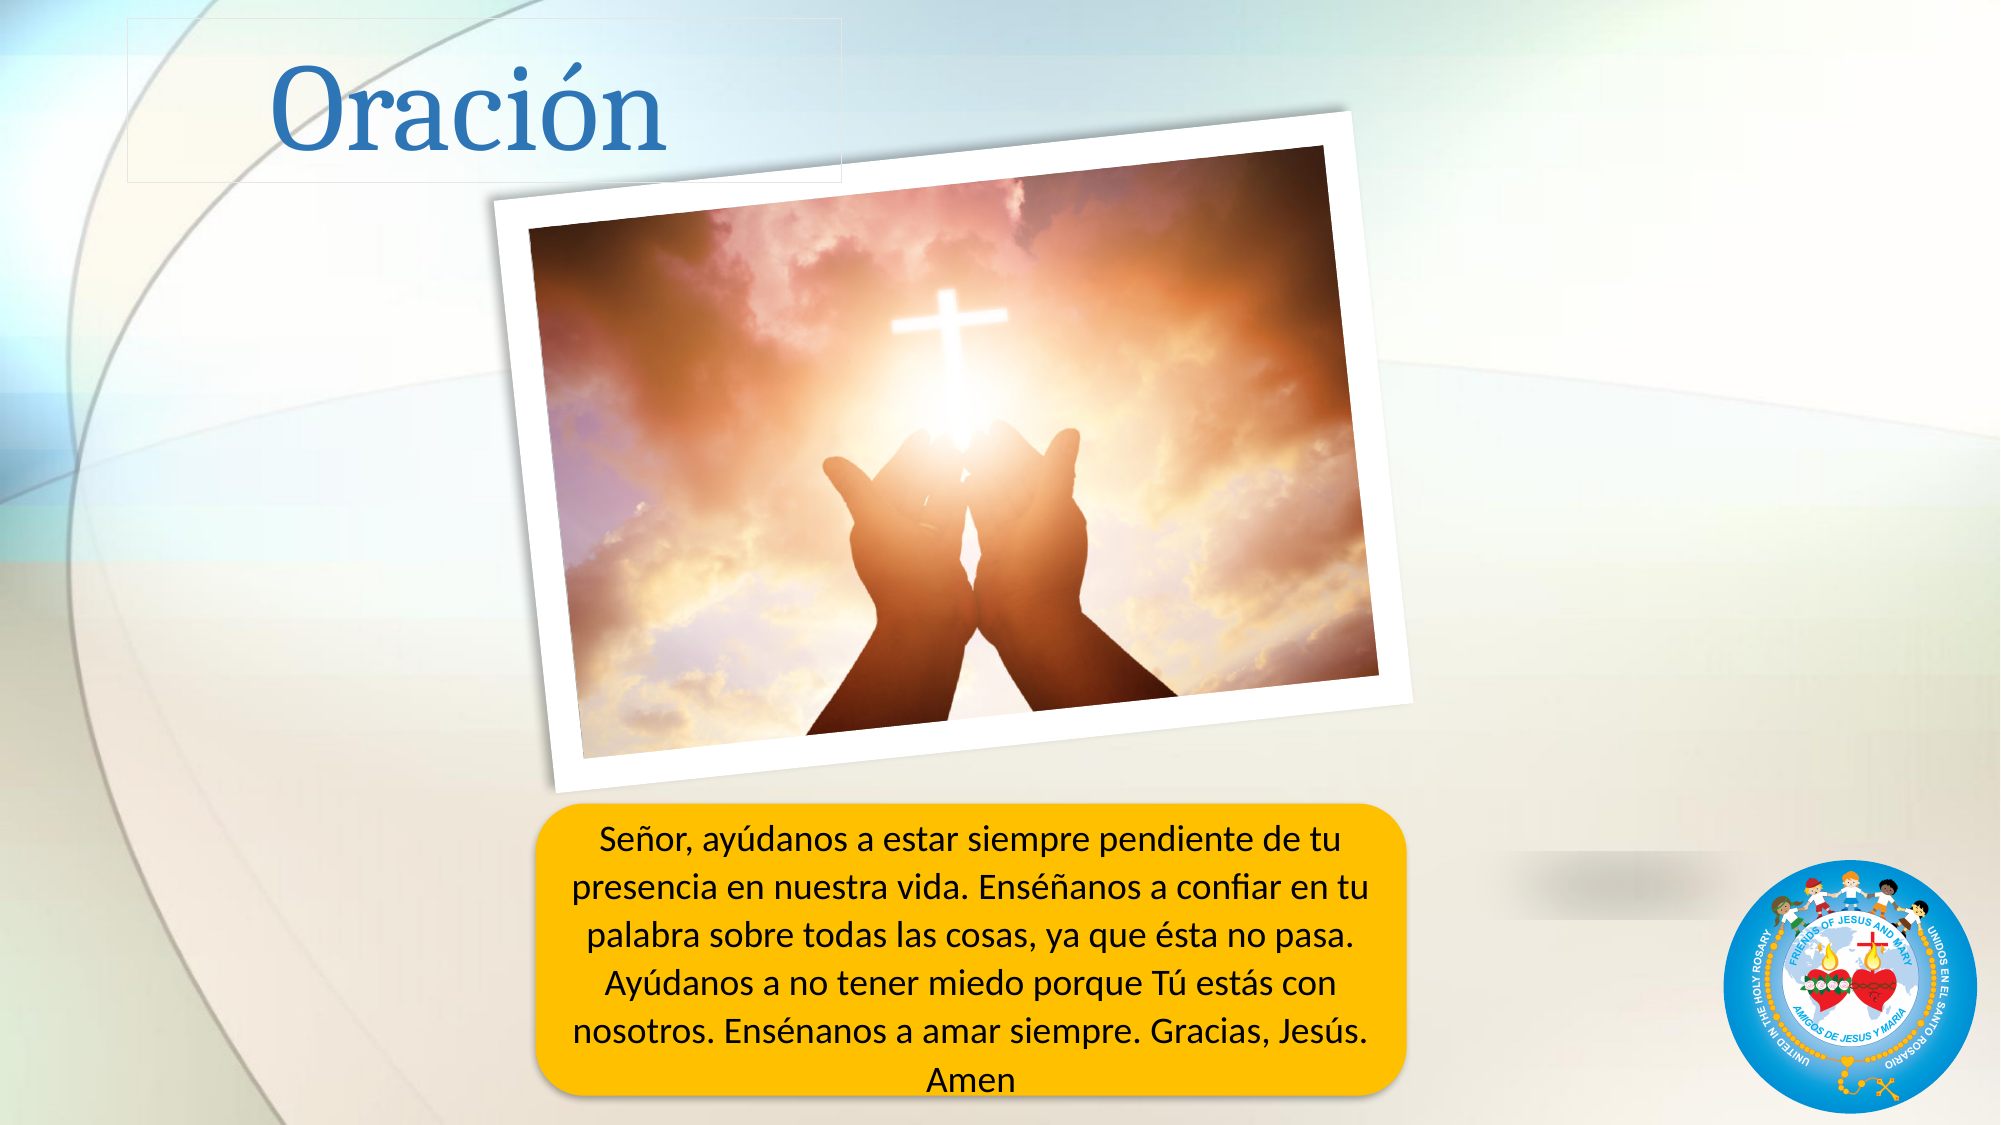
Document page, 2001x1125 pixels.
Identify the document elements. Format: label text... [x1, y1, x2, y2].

picture [0, 0, 2001, 1125]
text_box Señor, ayúdanos a estar siempre pendiente de tu presencia en nuestra vida. Enséñanos a confiar en tu palabra sobre todas las cosas, ya que ésta no pasa. Ayúdanos a no tener miedo porque Tú estás con nosotros. Ensénanos a amar siempre. Gracias, Jesús. Amen [535, 803, 1407, 1107]
text_box Oración [127, 18, 842, 183]
